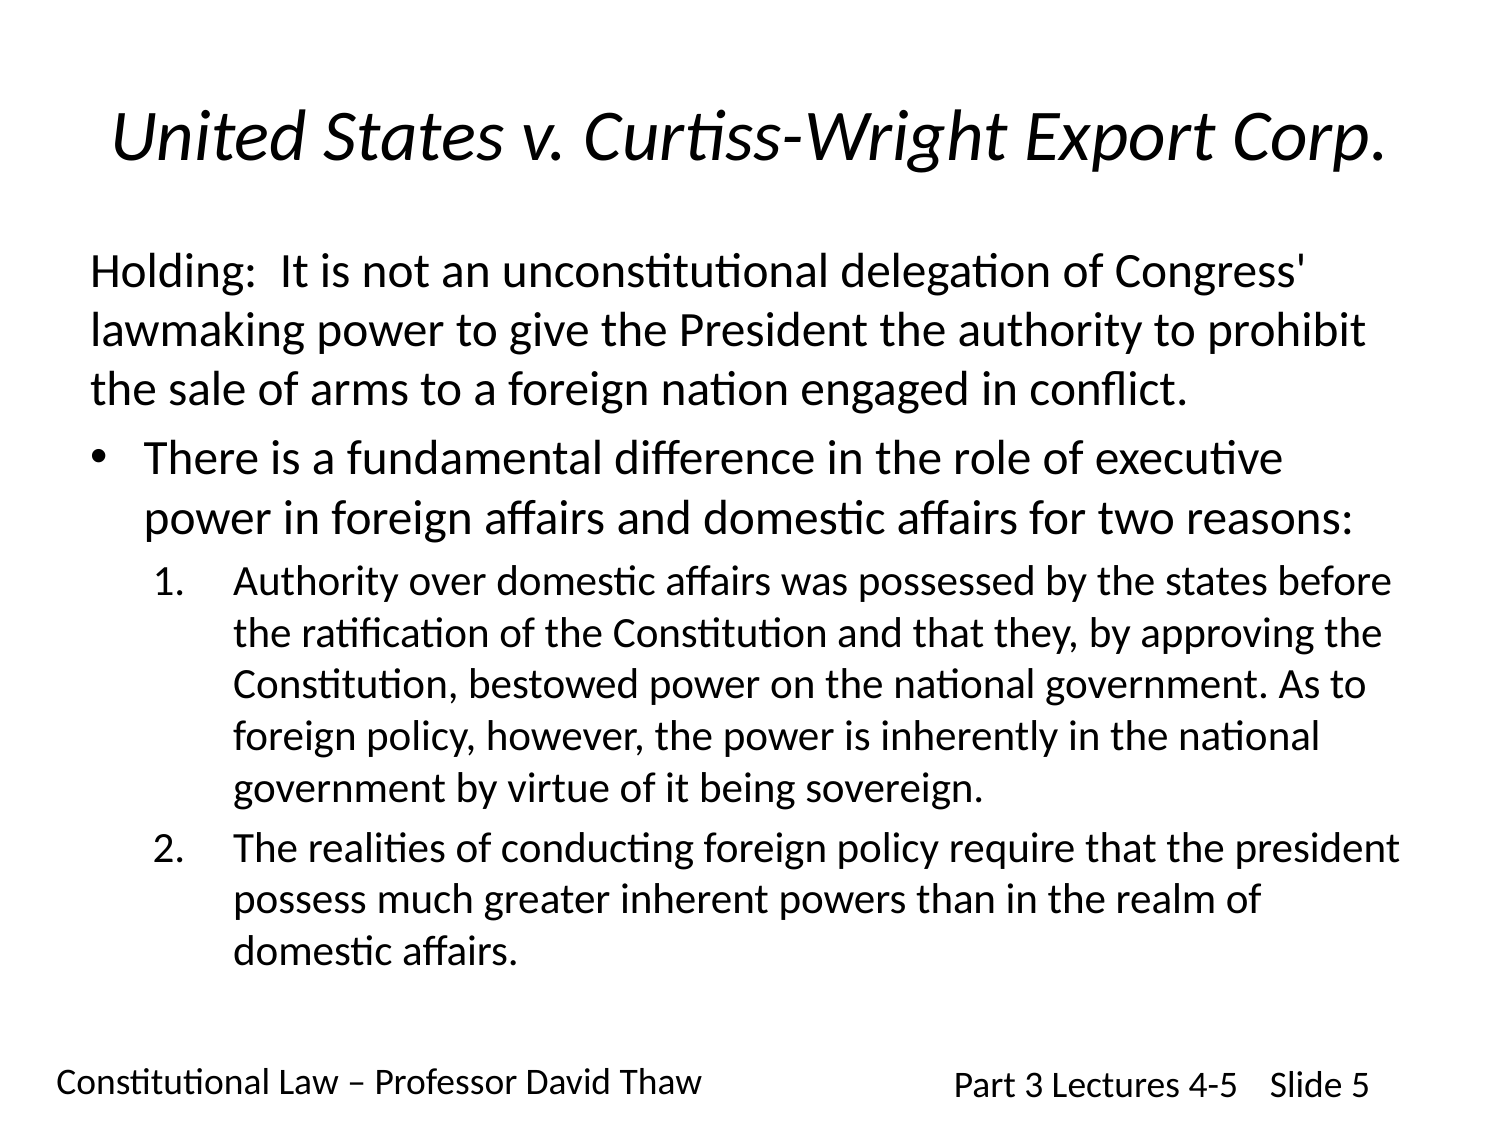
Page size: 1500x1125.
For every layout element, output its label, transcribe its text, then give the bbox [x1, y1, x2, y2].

list Holding: It is not an unconstitutional delegation of Congress' lawmaking power to give the President the authority to prohibit the sale of arms to a foreign nation engaged in conflict. There is a fundamental difference in the role of executive power in foreign affairs and domestic affairs for two reasons: Authority over domestic affairs was possessed by the states before the ratification of the Constitution and that they, by approving the Constitution, bestowed power on the national government. As to foreign policy, however, the power is inherently in the national government by virtue of it being sovereign. The realities of conducting foreign policy require that the president possess much greater inherent powers than in the realm of domestic affairs. [75, 230, 1425, 1043]
title United States v. Curtiss-Wright Export Corp. [75, 37, 1425, 225]
